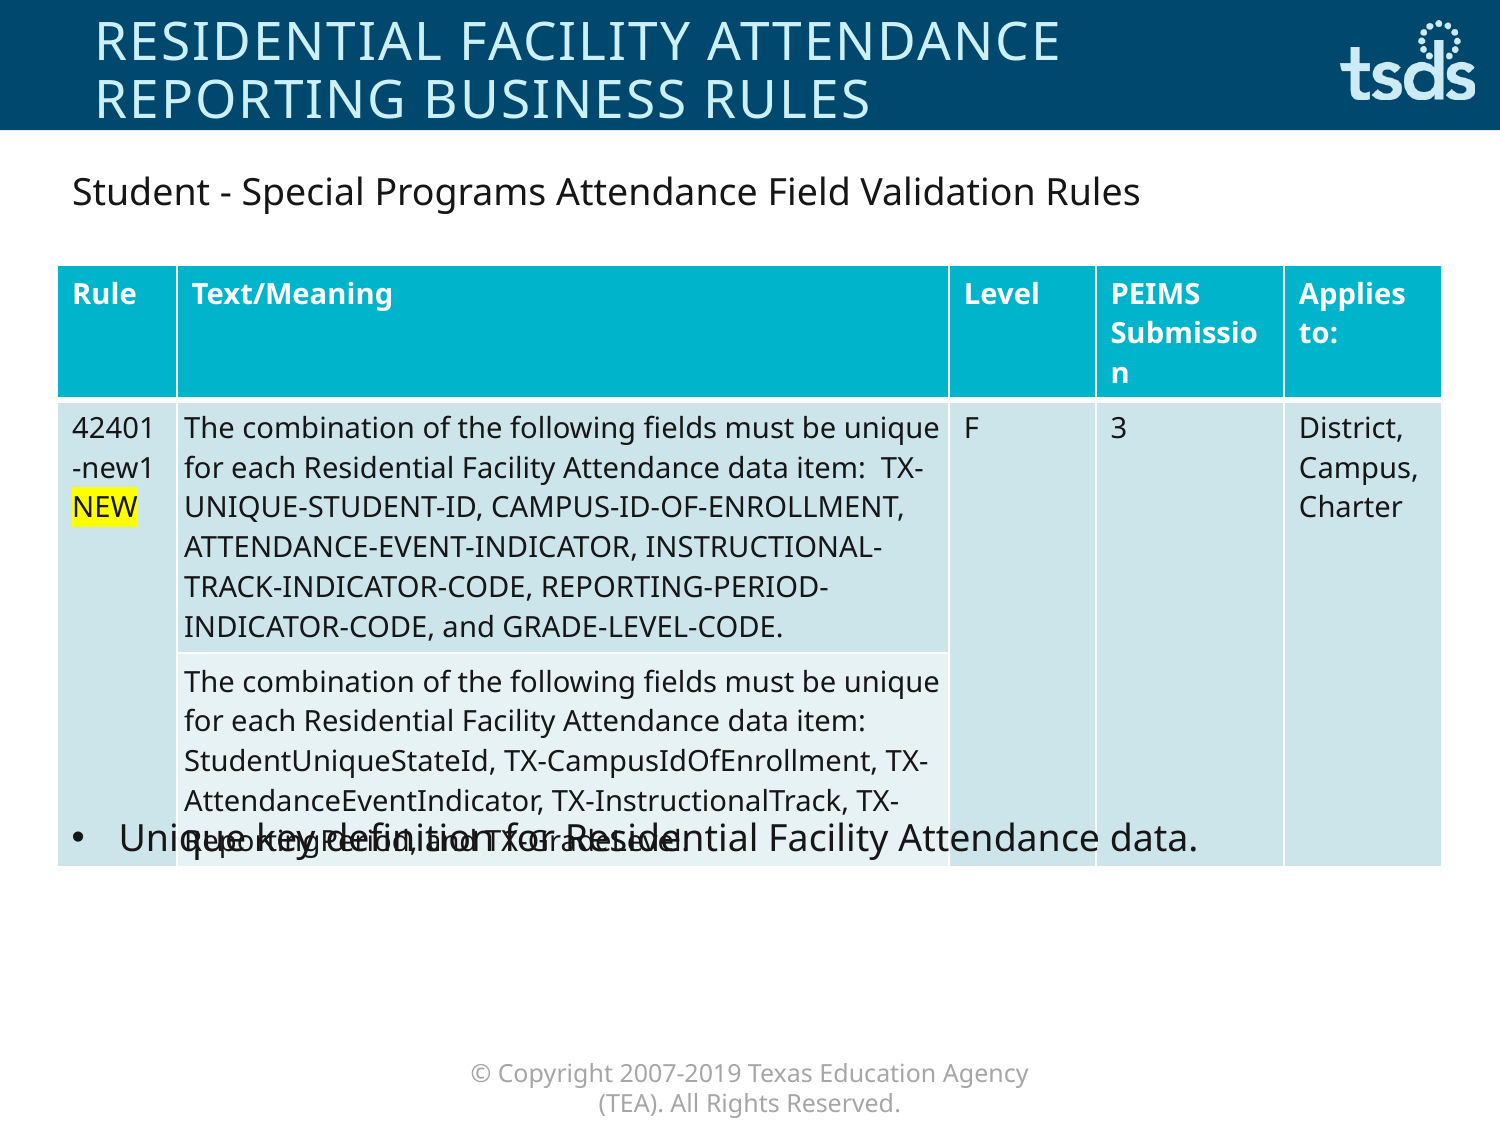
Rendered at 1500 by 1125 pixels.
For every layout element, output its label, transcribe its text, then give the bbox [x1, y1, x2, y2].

picture [1341, 48, 1369, 99]
table_header PEIMS Submission [1097, 266, 1283, 397]
table_cell District, Campus, Charter [1285, 403, 1441, 806]
table_cell 3 [1097, 403, 1283, 806]
table_header Applies to: [1285, 266, 1441, 397]
table_header Level [950, 266, 1095, 397]
picture [1405, 41, 1443, 99]
table_cell 42401-new1 NEW [58, 403, 176, 806]
table_cell F [950, 403, 1095, 806]
title RESIDENTIAL FACILITY ATTENDANCE REPORTING Business Rules [79, 7, 1322, 138]
picture [1447, 63, 1474, 99]
table_header Rule [58, 266, 176, 397]
text_box Unique key definition for Residential Facility Attendance data. [56, 806, 1442, 867]
picture [1373, 62, 1401, 99]
table_cell The combination of the following fields must be unique for each Residential Facility Attendance data item: StudentUniqueStateId, TX-CampusIdOfEnrollment, TX-AttendanceEventIndicator, TX-InstructionalTrack, TX-ReportingPeriod, and TX-GradeLevel. [178, 654, 948, 806]
table_cell The combination of the following fields must be unique for each Residential Facility Attendance data item: TX-UNIQUE-STUDENT-ID, CAMPUS-ID-OF-ENROLLMENT, ATTENDANCE-EVENT-INDICATOR, INSTRUCTIONAL-TRACK-INDICATOR-CODE, REPORTING-PERIOD-INDICATOR-CODE, and GRADE-LEVEL-CODE. [178, 403, 948, 652]
table_header Text/Meaning [178, 266, 948, 397]
text_box Student - Special Programs Attendance Field Validation Rules [57, 160, 1288, 221]
